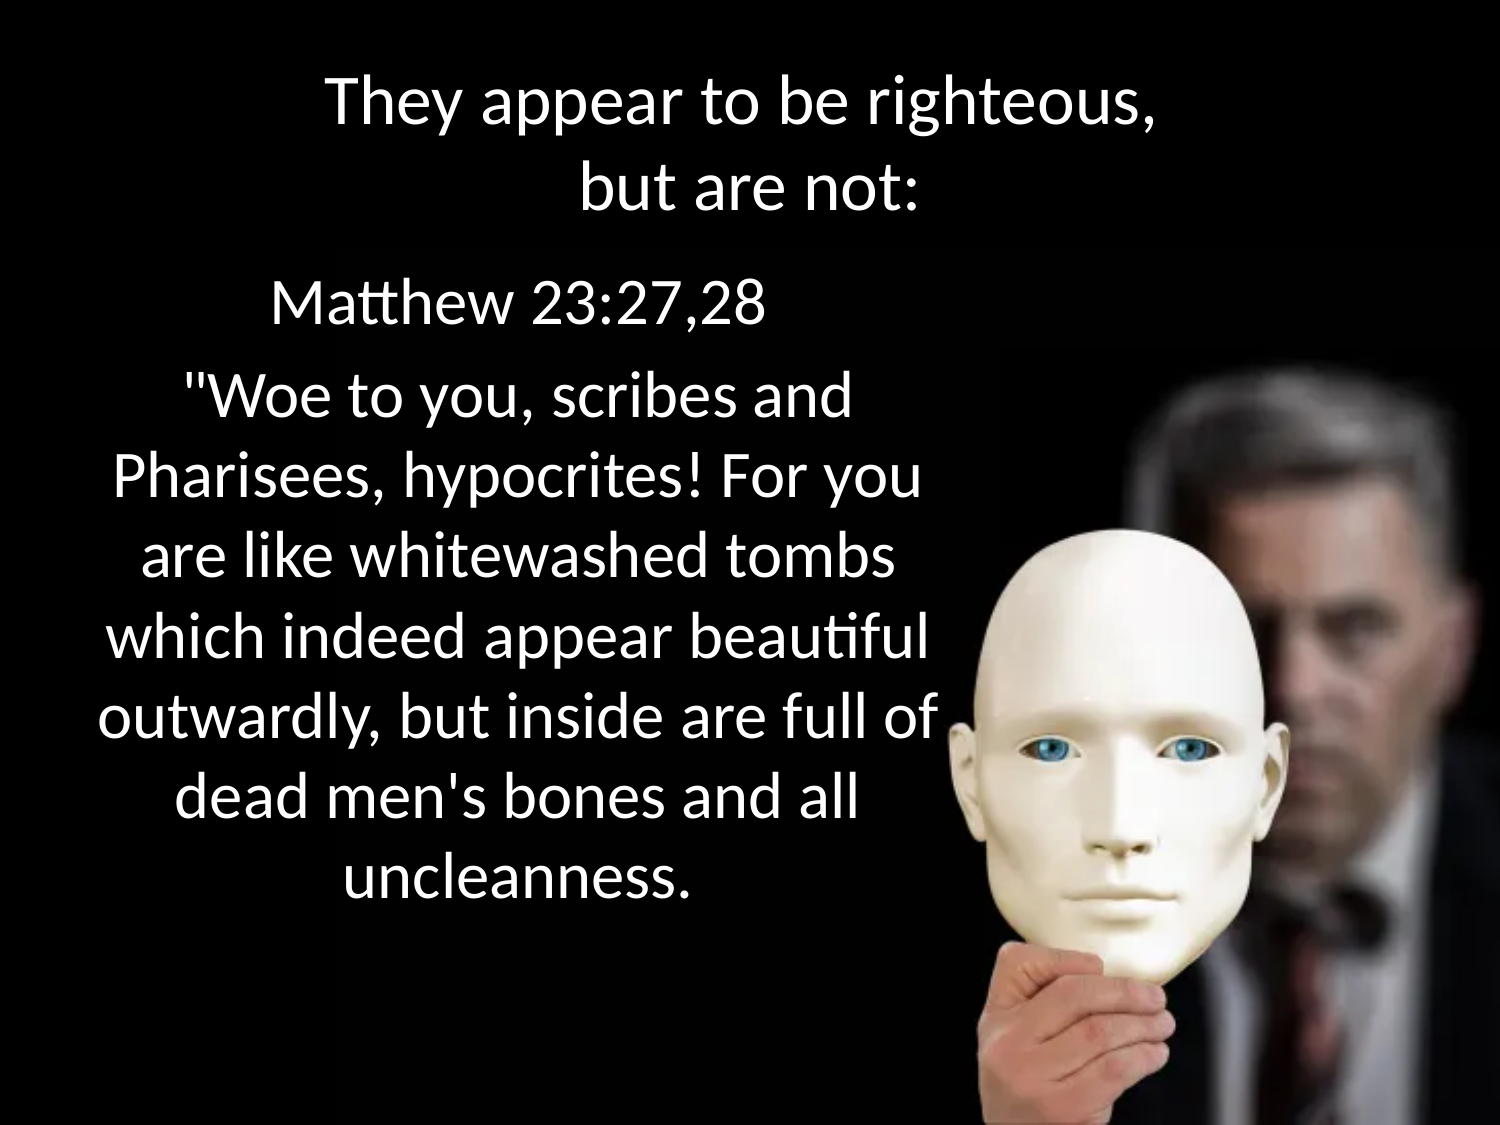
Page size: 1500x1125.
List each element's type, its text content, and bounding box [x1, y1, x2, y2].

picture [333, 249, 1500, 1125]
list Matthew 23:27,28 "Woe to you, scribes and Pharisees, hypocrites! For you are like whitewashed tombs which indeed appear beautiful outwardly, but inside are full of dead men's bones and all uncleanness. [50, 250, 331, 1113]
title They appear to be righteous, but are not: [75, 45, 1425, 233]
